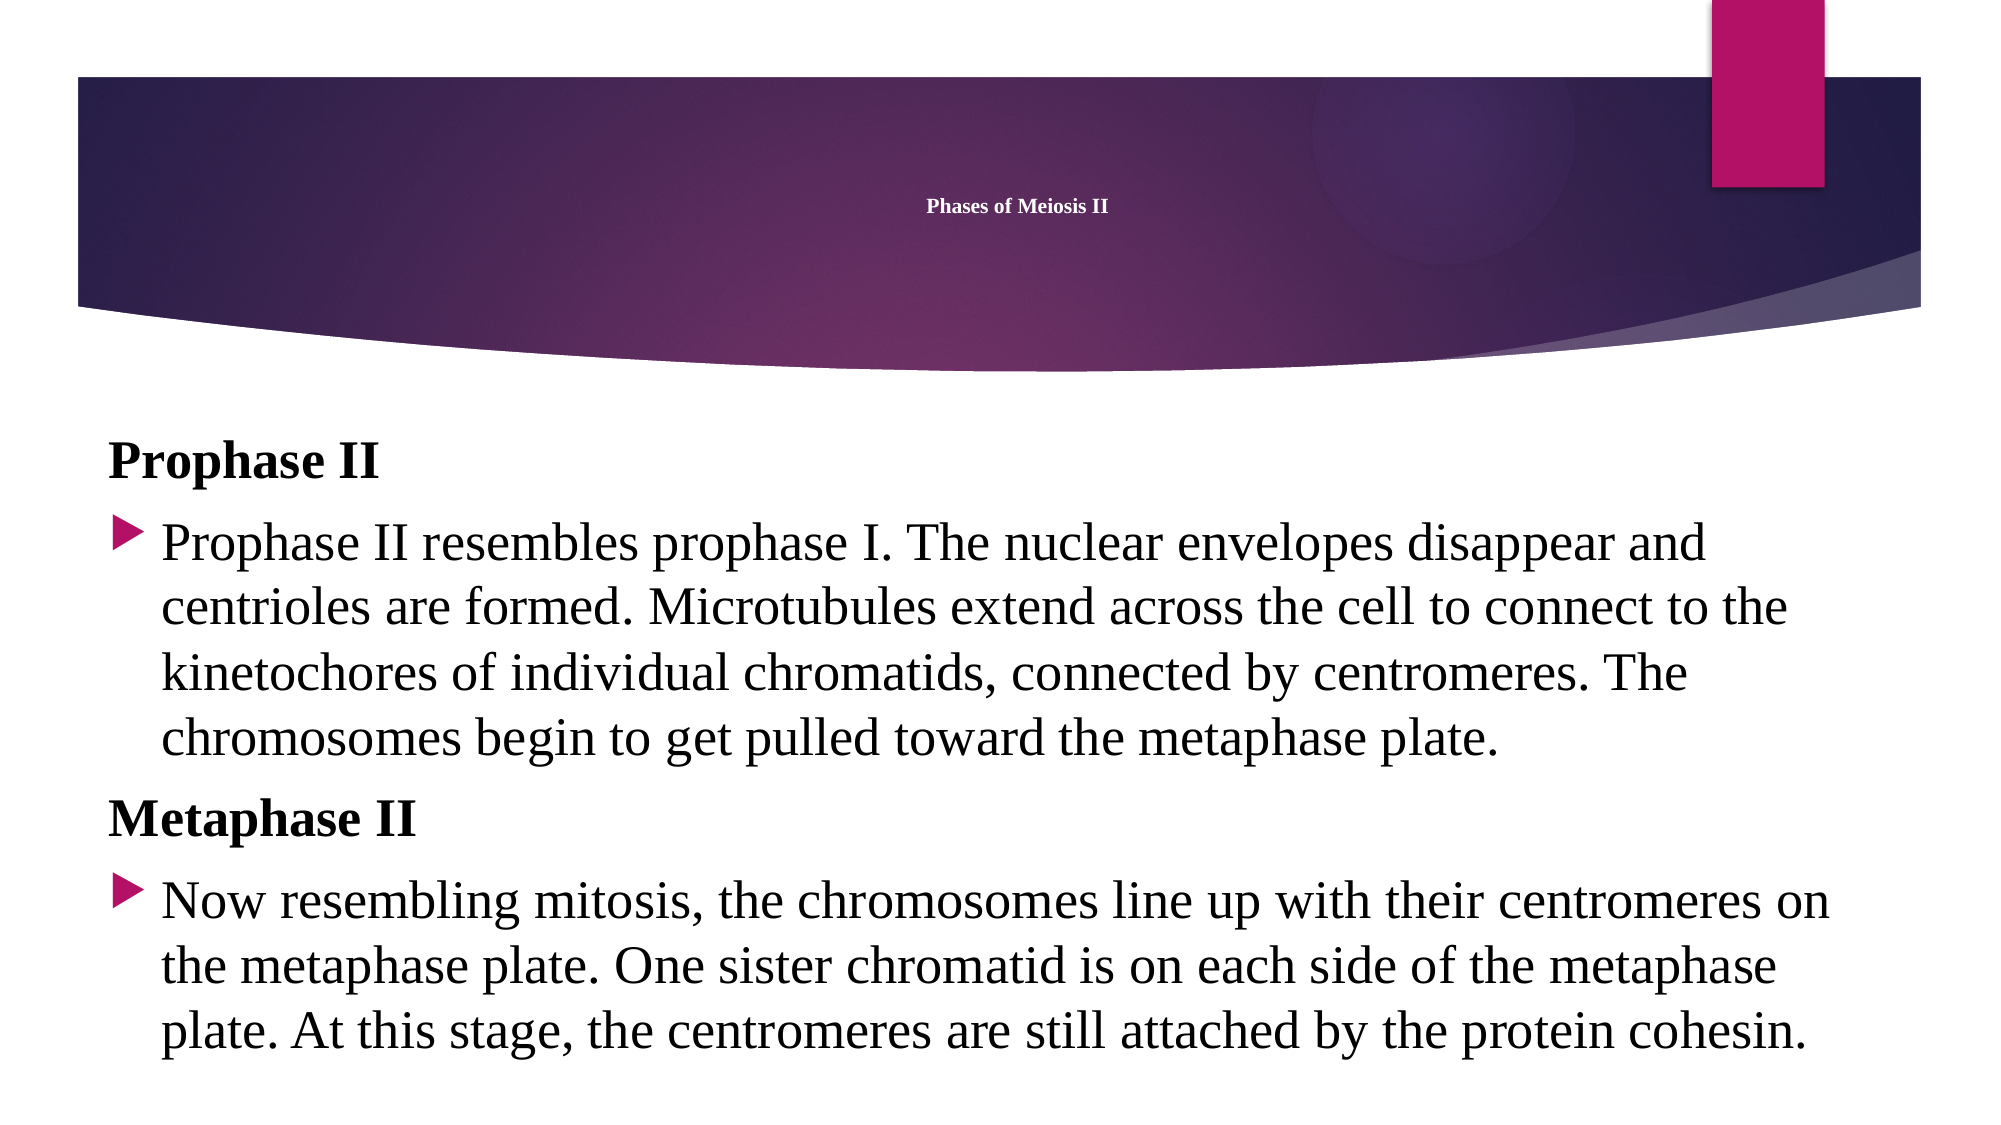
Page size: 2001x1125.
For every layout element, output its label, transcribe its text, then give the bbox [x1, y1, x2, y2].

list Prophase II Prophase II resembles prophase I. The nuclear envelopes disappear and centrioles are formed. Microtubules extend across the cell to connect to the kinetochores of individual chromatids, connected by centromeres. The chromosomes begin to get pulled toward the metaphase plate. Metaphase II Now resembling mitosis, the chromosomes line up with their centromeres on the metaphase plate. One sister chromatid is on each side of the metaphase plate. At this stage, the centromeres are still attached by the protein cohesin. [93, 416, 1871, 1099]
title Phases of Meiosis II [267, 130, 1767, 285]
